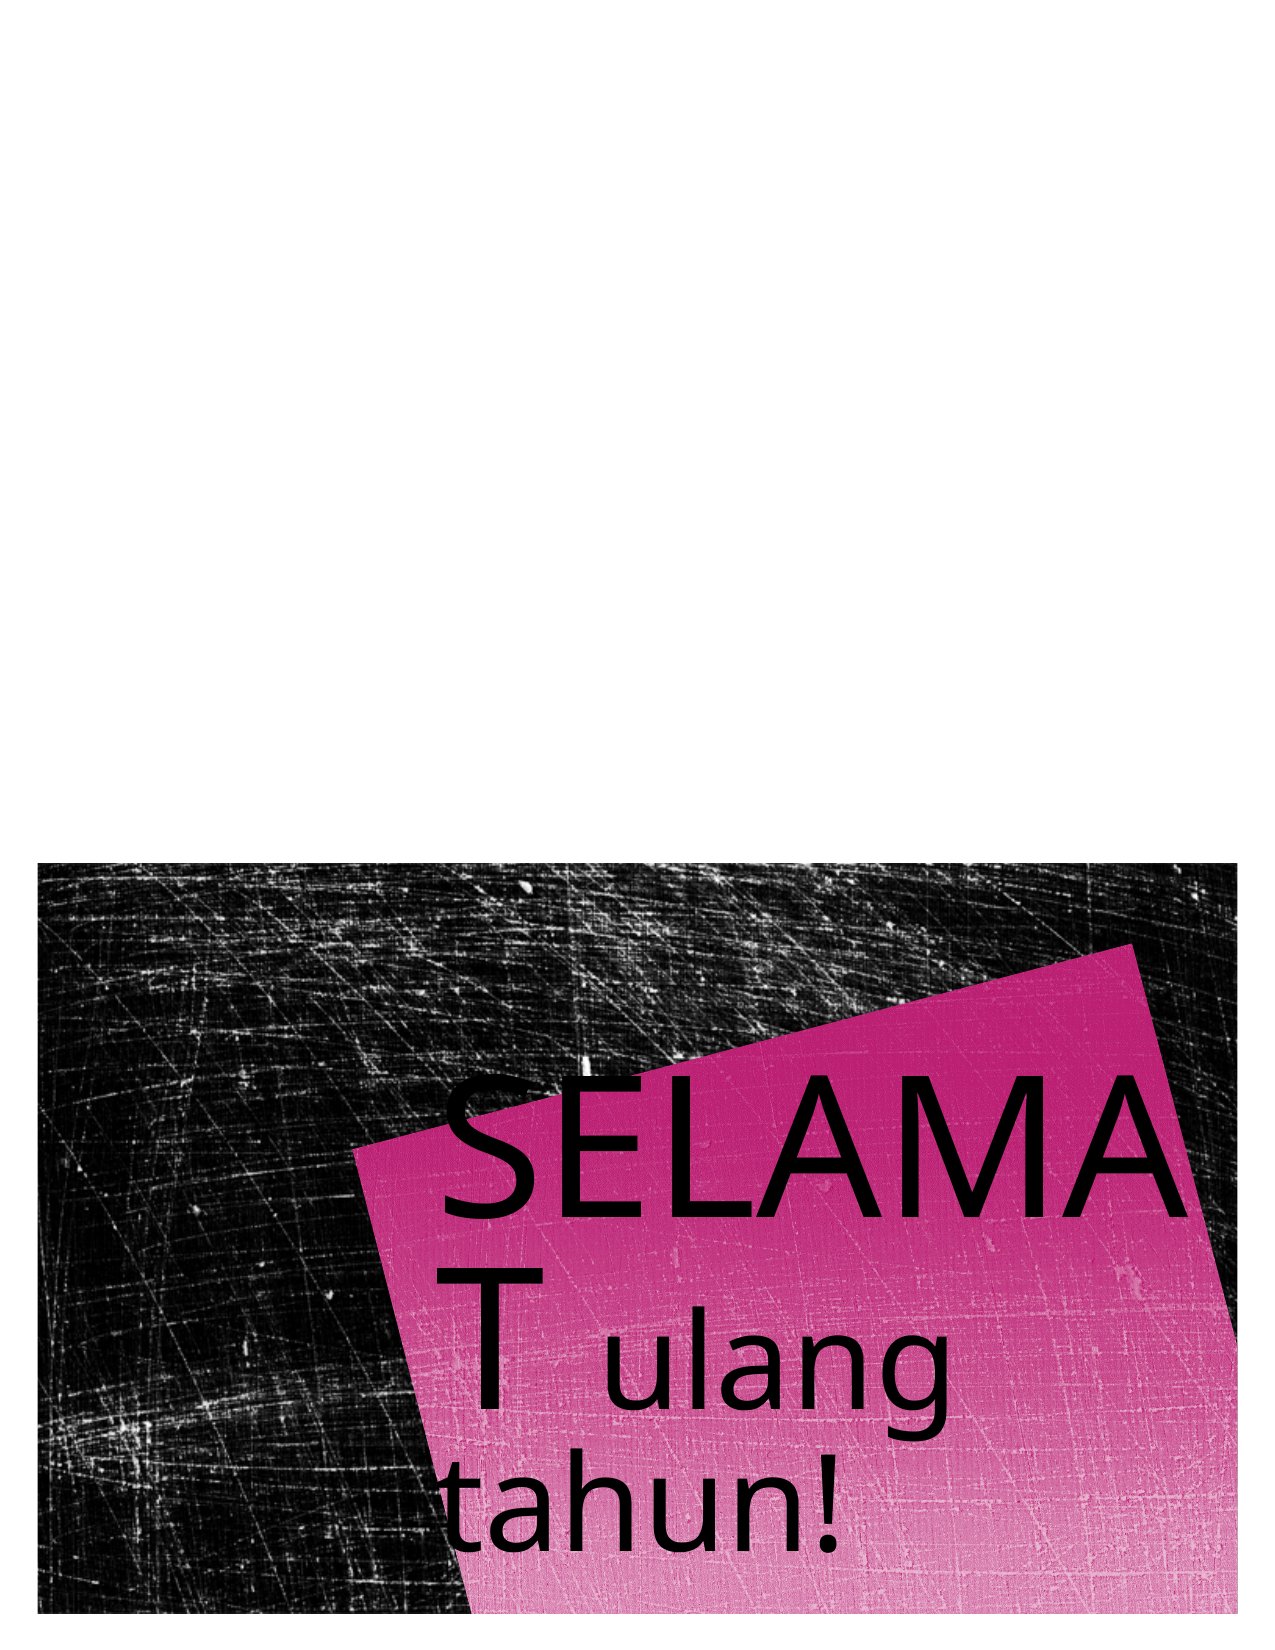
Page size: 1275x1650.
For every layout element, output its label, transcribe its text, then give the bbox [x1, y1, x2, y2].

picture [37, 863, 1238, 1614]
title SELAMAT ulang tahun! [435, 1060, 1238, 1577]
